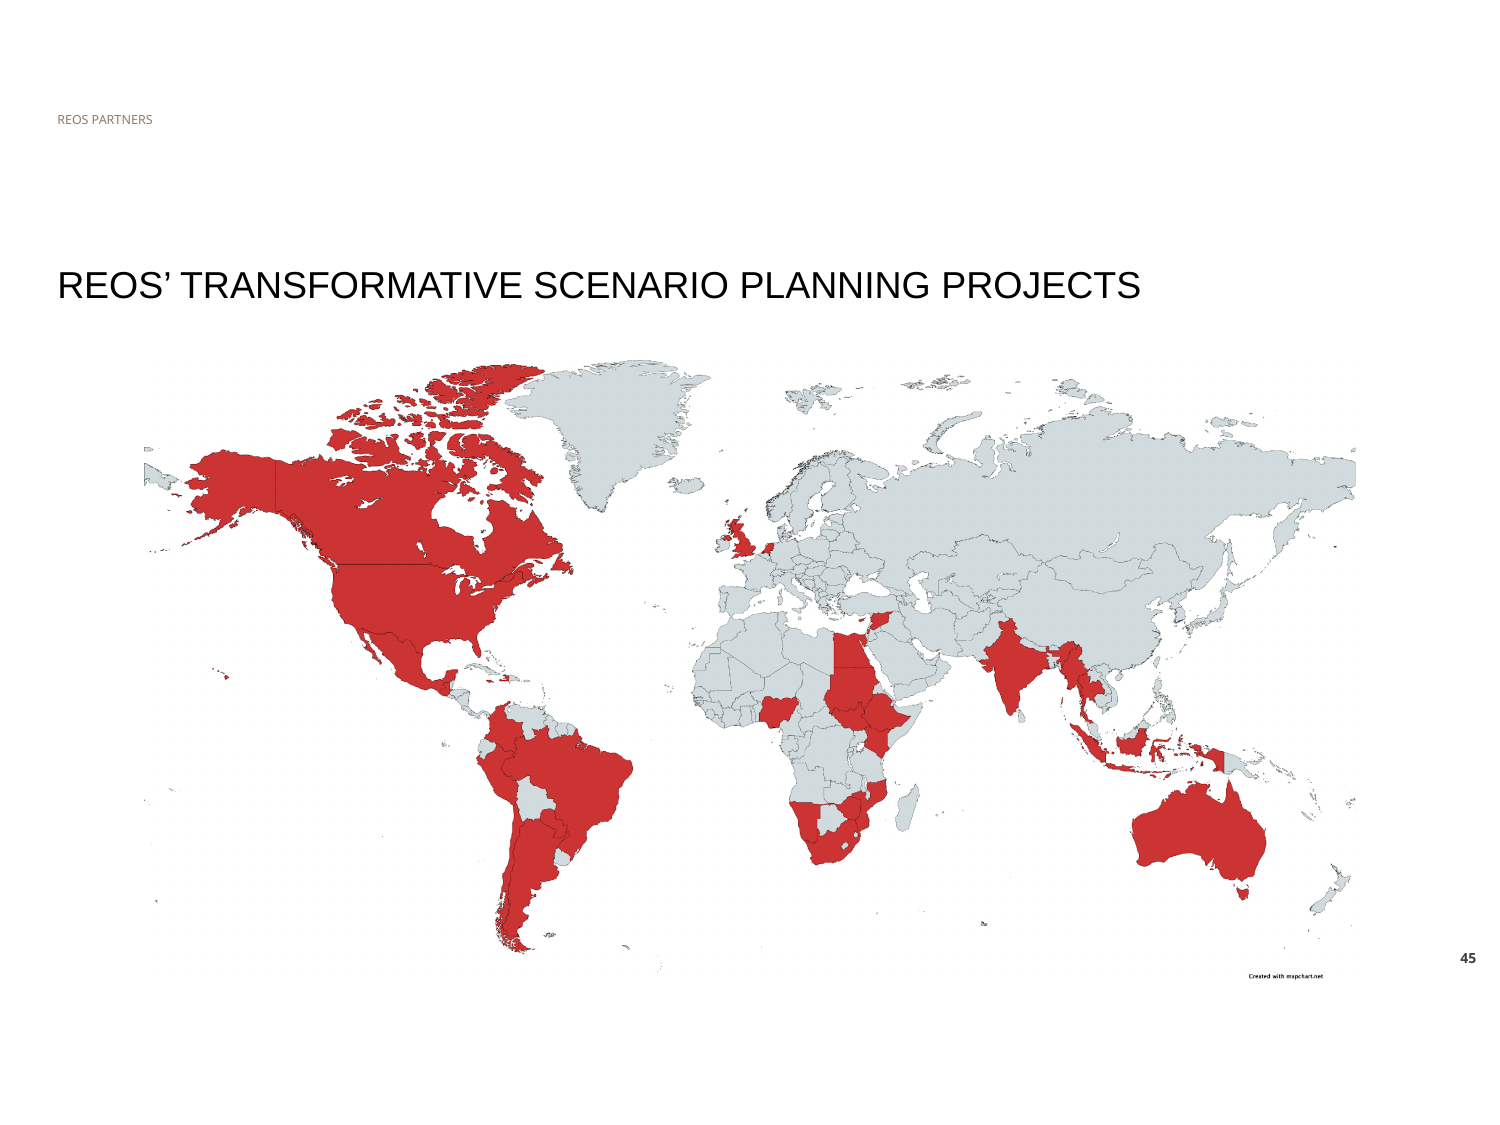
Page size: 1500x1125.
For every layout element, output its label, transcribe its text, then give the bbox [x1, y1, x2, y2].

picture [144, 346, 1356, 985]
slide_number 45 [1451, 630, 1480, 1125]
text_box REOS’ TRANSFORMATIVE SCENARIO PLANNING PROJECTS [54, 257, 1480, 309]
